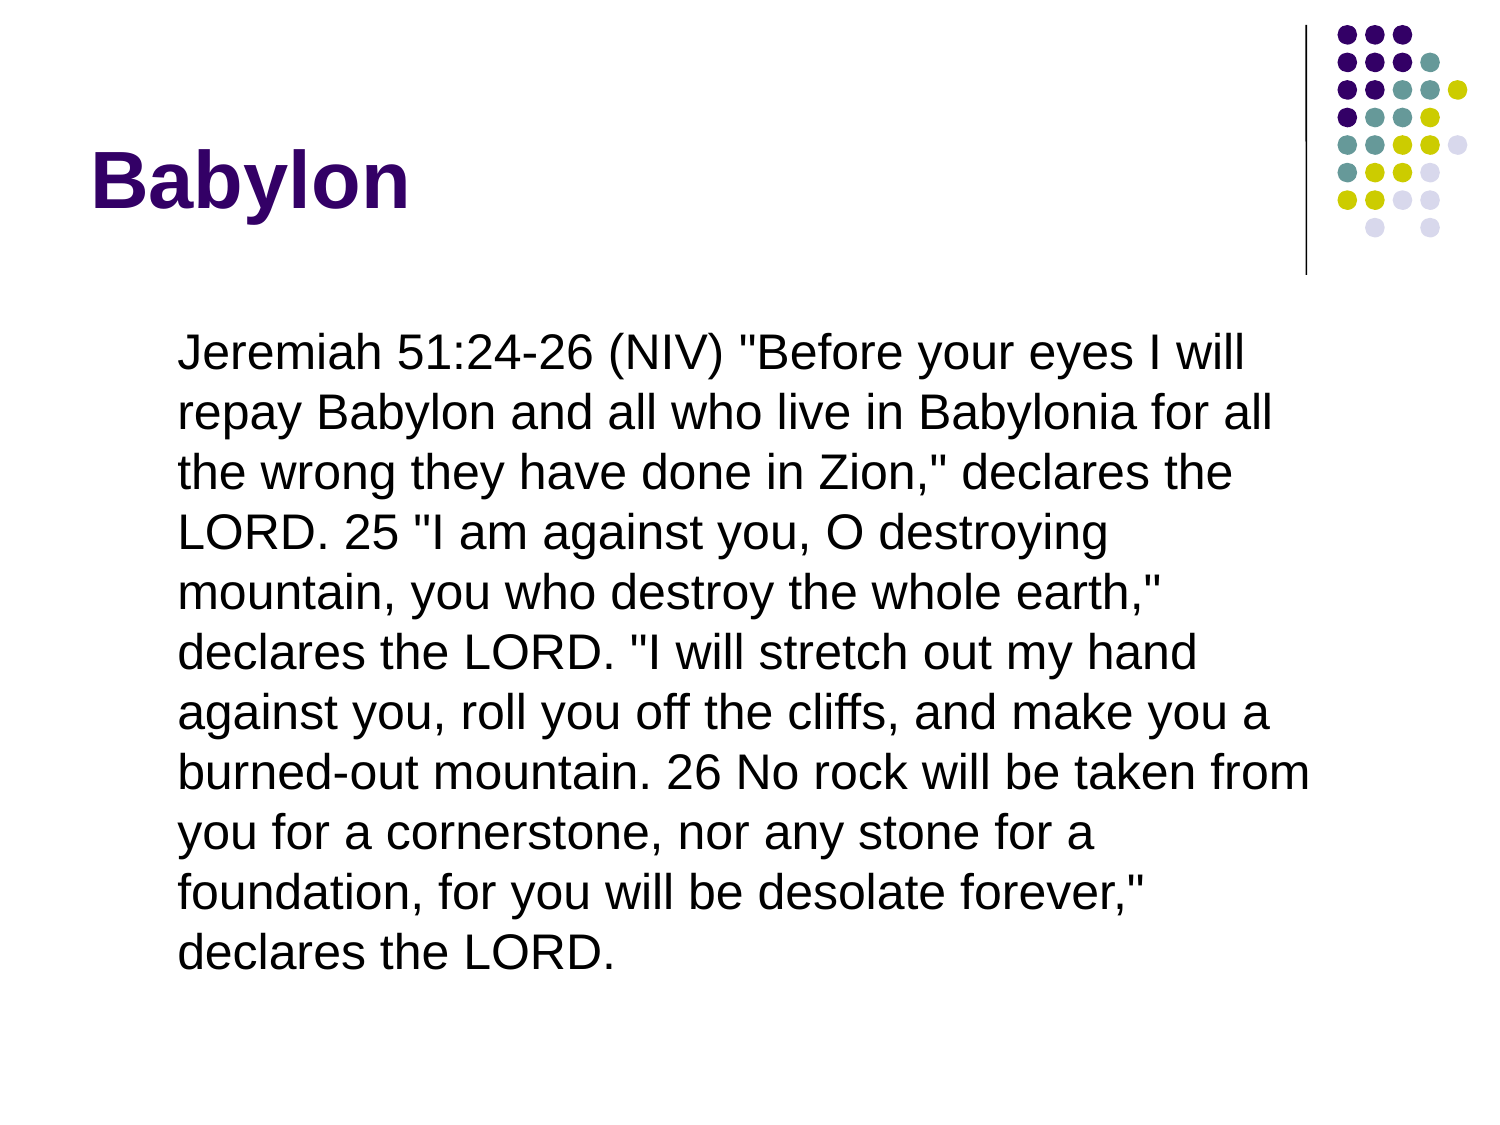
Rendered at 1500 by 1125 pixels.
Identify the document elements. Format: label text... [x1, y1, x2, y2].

title Babylon [75, 20, 1313, 233]
text_box Jeremiah 51:24-26 (NIV) "Before your eyes I will repay Babylon and all who live in Babylonia for all the wrong they have done in Zion," declares the LORD. 25 "I am against you, O destroying mountain, you who destroy the whole earth," declares the LORD. "I will stretch out my hand against you, roll you off the cliffs, and make you a burned-out mountain. 26 No rock will be taken from you for a cornerstone, nor any stone for a foundation, for you will be desolate forever," declares the LORD. [162, 312, 1350, 988]
